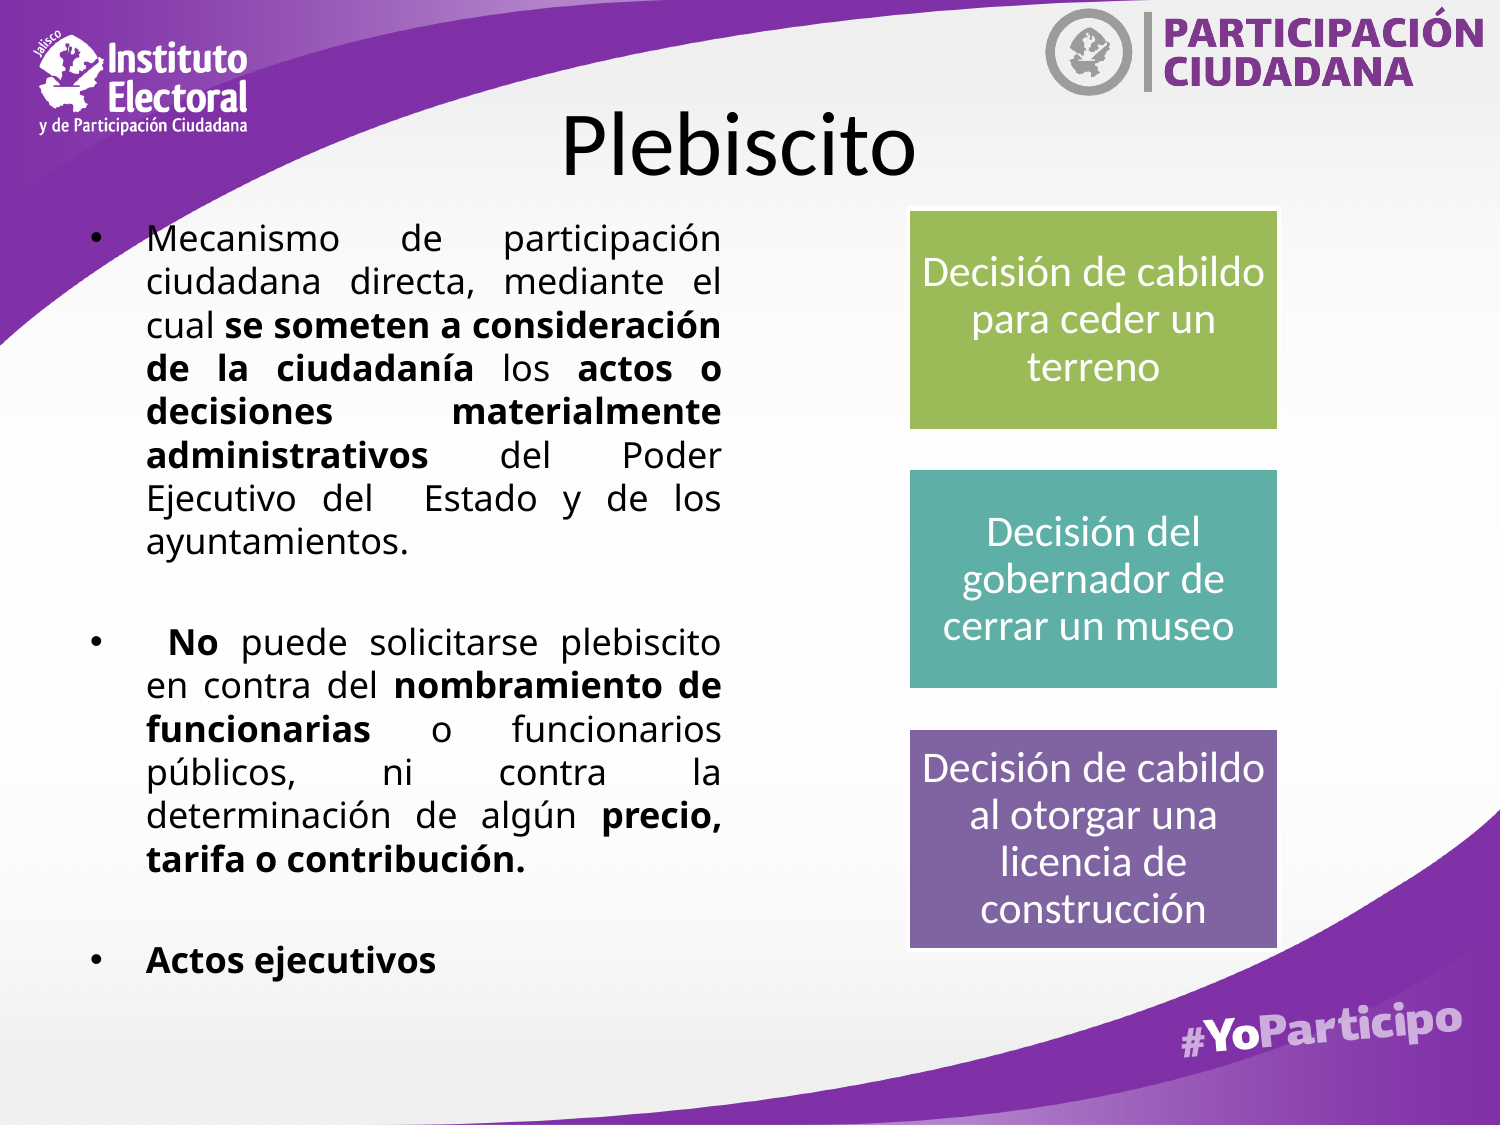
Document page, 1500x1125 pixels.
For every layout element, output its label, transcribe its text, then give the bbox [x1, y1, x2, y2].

list Mecanismo de participación ciudadana directa, mediante el cual se someten a consideración de la ciudadanía los actos o decisiones materialmente administrativos del Poder Ejecutivo del Estado y de los ayuntamientos. No puede solicitarse plebiscito en contra del nombramiento de funcionarias o funcionarios públicos, ni contra la determinación de algún precio, tarifa o contribución. Actos ejecutivos [75, 208, 738, 1005]
picture [0, 0, 1500, 1125]
title Plebiscito [75, 45, 1425, 233]
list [762, 207, 1426, 951]
